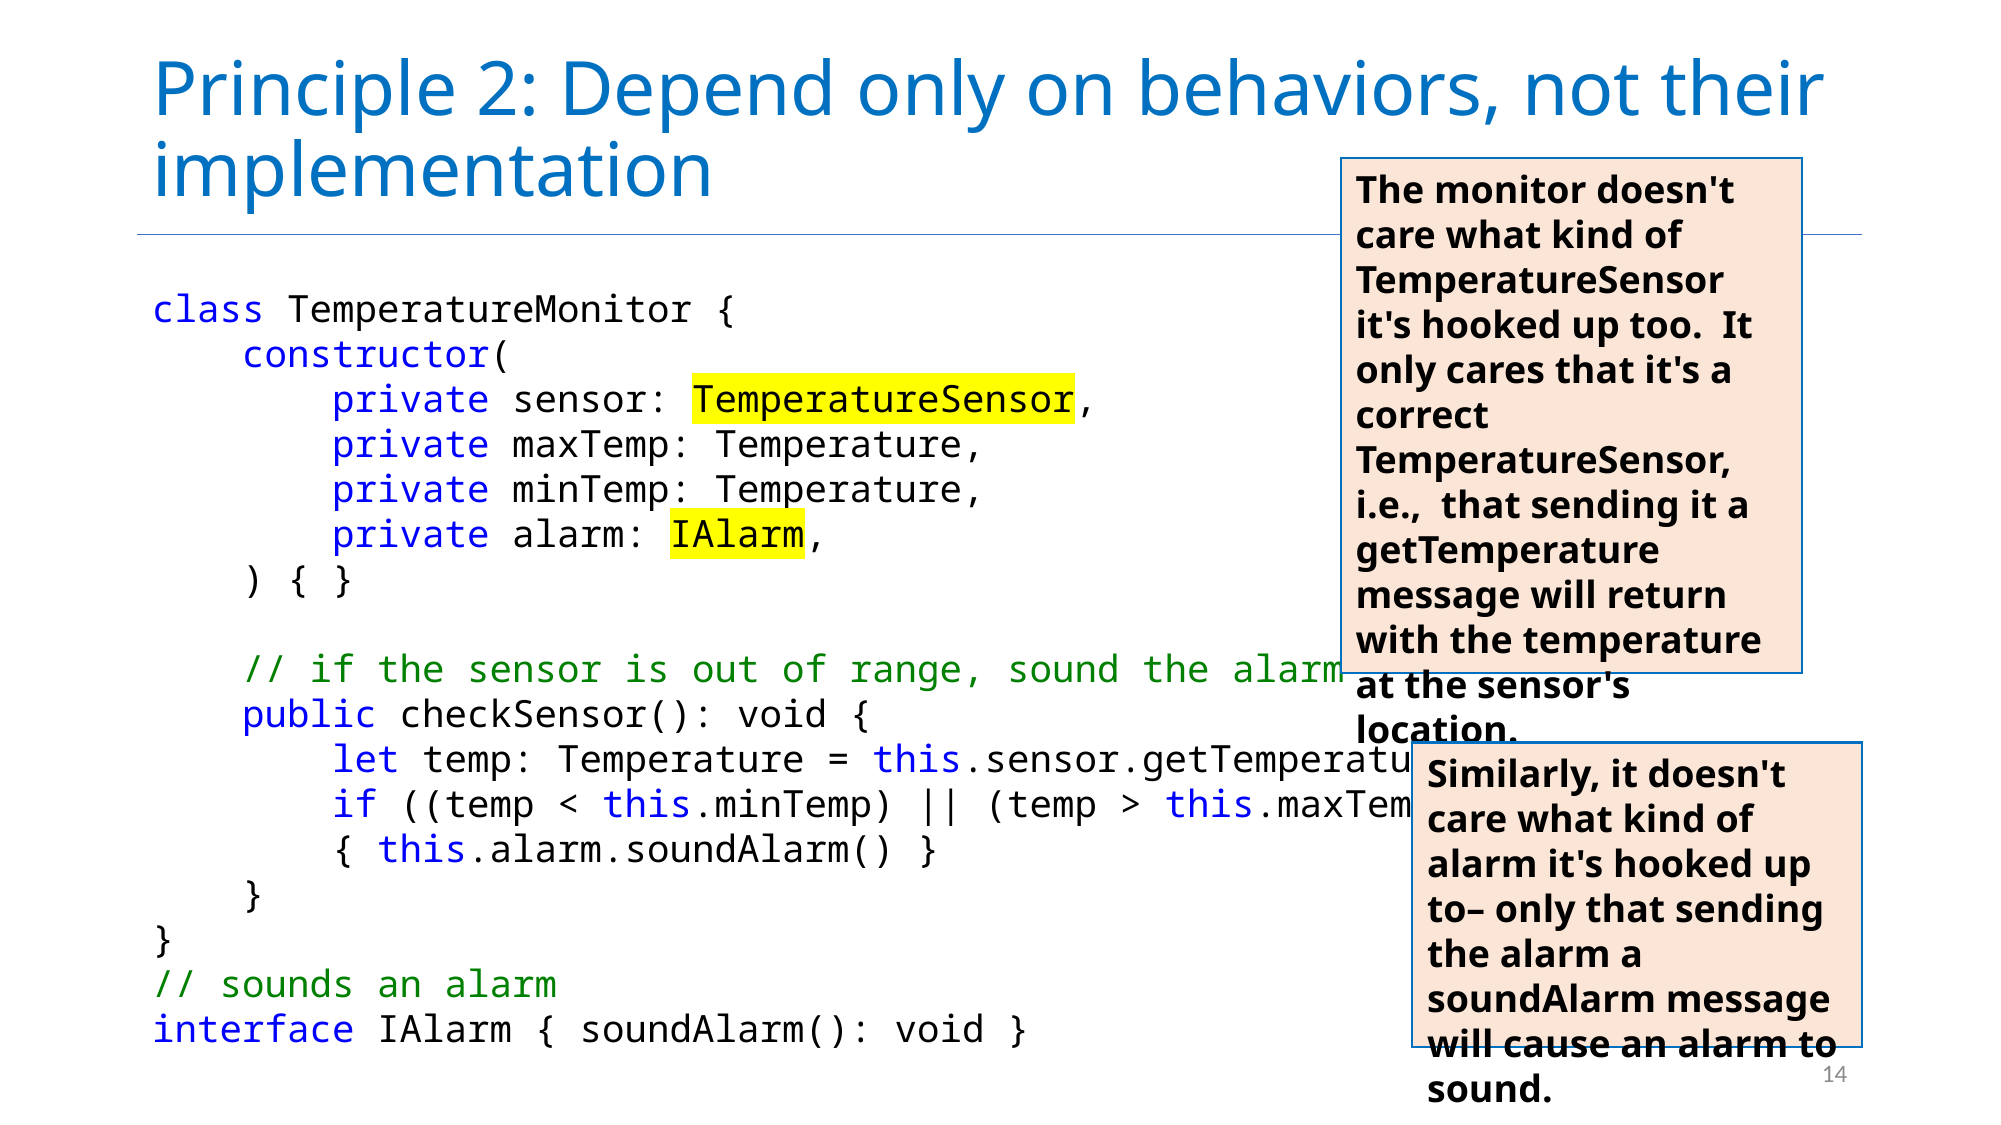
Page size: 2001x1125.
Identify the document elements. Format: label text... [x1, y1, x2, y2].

text_box class TemperatureMonitor { constructor( private sensor: TemperatureSensor, private maxTemp: Temperature, private minTemp: Temperature, private alarm: IAlarm, ) { } // if the sensor is out of range, sound the alarm public checkSensor(): void { let temp: Temperature = this.sensor.getTemperature() if ((temp < this.minTemp) || (temp > this.maxTemp)) { this.alarm.soundAlarm() } } } // sounds an alarm interface IAlarm { soundAlarm(): void } [137, 277, 1820, 1058]
text_box The monitor doesn't care what kind of TemperatureSensor it's hooked up too. It only cares that it's a correct TemperatureSensor, i.e., that sending it a getTemperature message will return with the temperature at the sensor's location. [1340, 157, 1803, 674]
title Principle 2: Depend only on behaviors, not their implementation [137, 3, 1863, 221]
slide_number 14 [1412, 1048, 1863, 1103]
text_box Similarly, it doesn't care what kind of alarm it's hooked up to– only that sending the alarm a soundAlarm message will cause an alarm to sound. [1411, 741, 1863, 1048]
